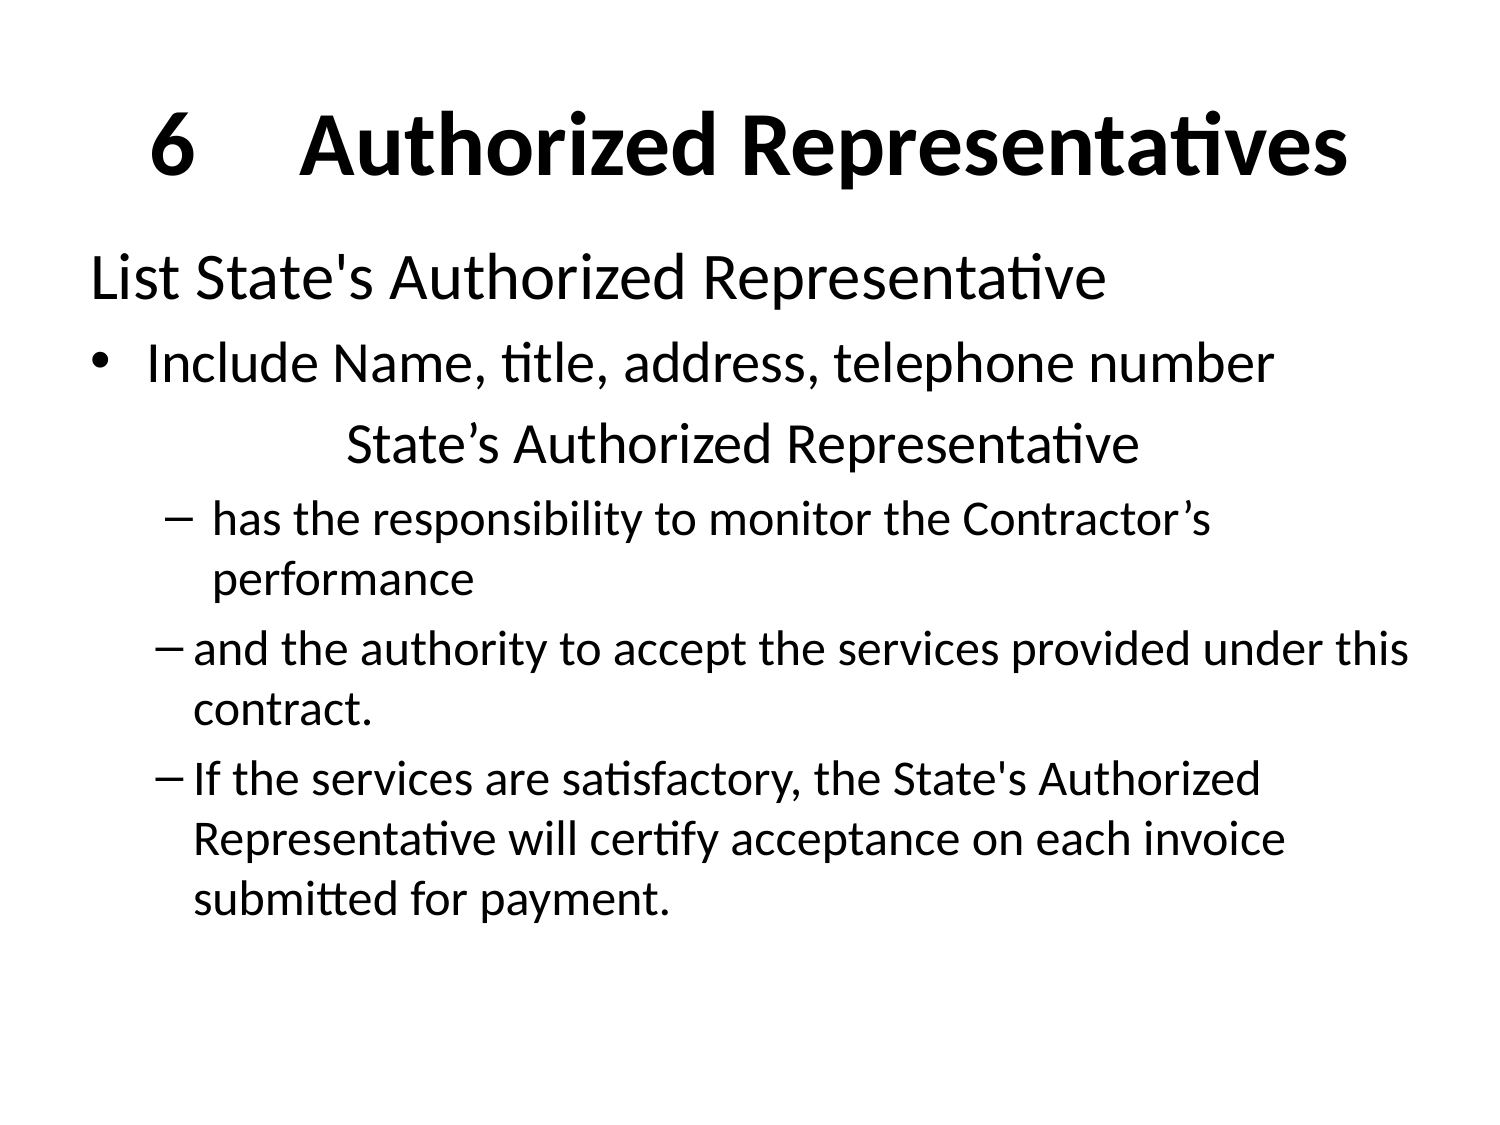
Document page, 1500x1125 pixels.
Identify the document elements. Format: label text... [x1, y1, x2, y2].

list List State's Authorized Representative Include Name, title, address, telephone number State’s Authorized Representative has the responsibility to monitor the Contractor’s performance and the authority to accept the services provided under this contract. If the services are satisfactory, the State's Authorized Representative will certify acceptance on each invoice submitted for payment. [75, 224, 1425, 1005]
title 6 Authorized Representatives [75, 45, 1425, 224]
